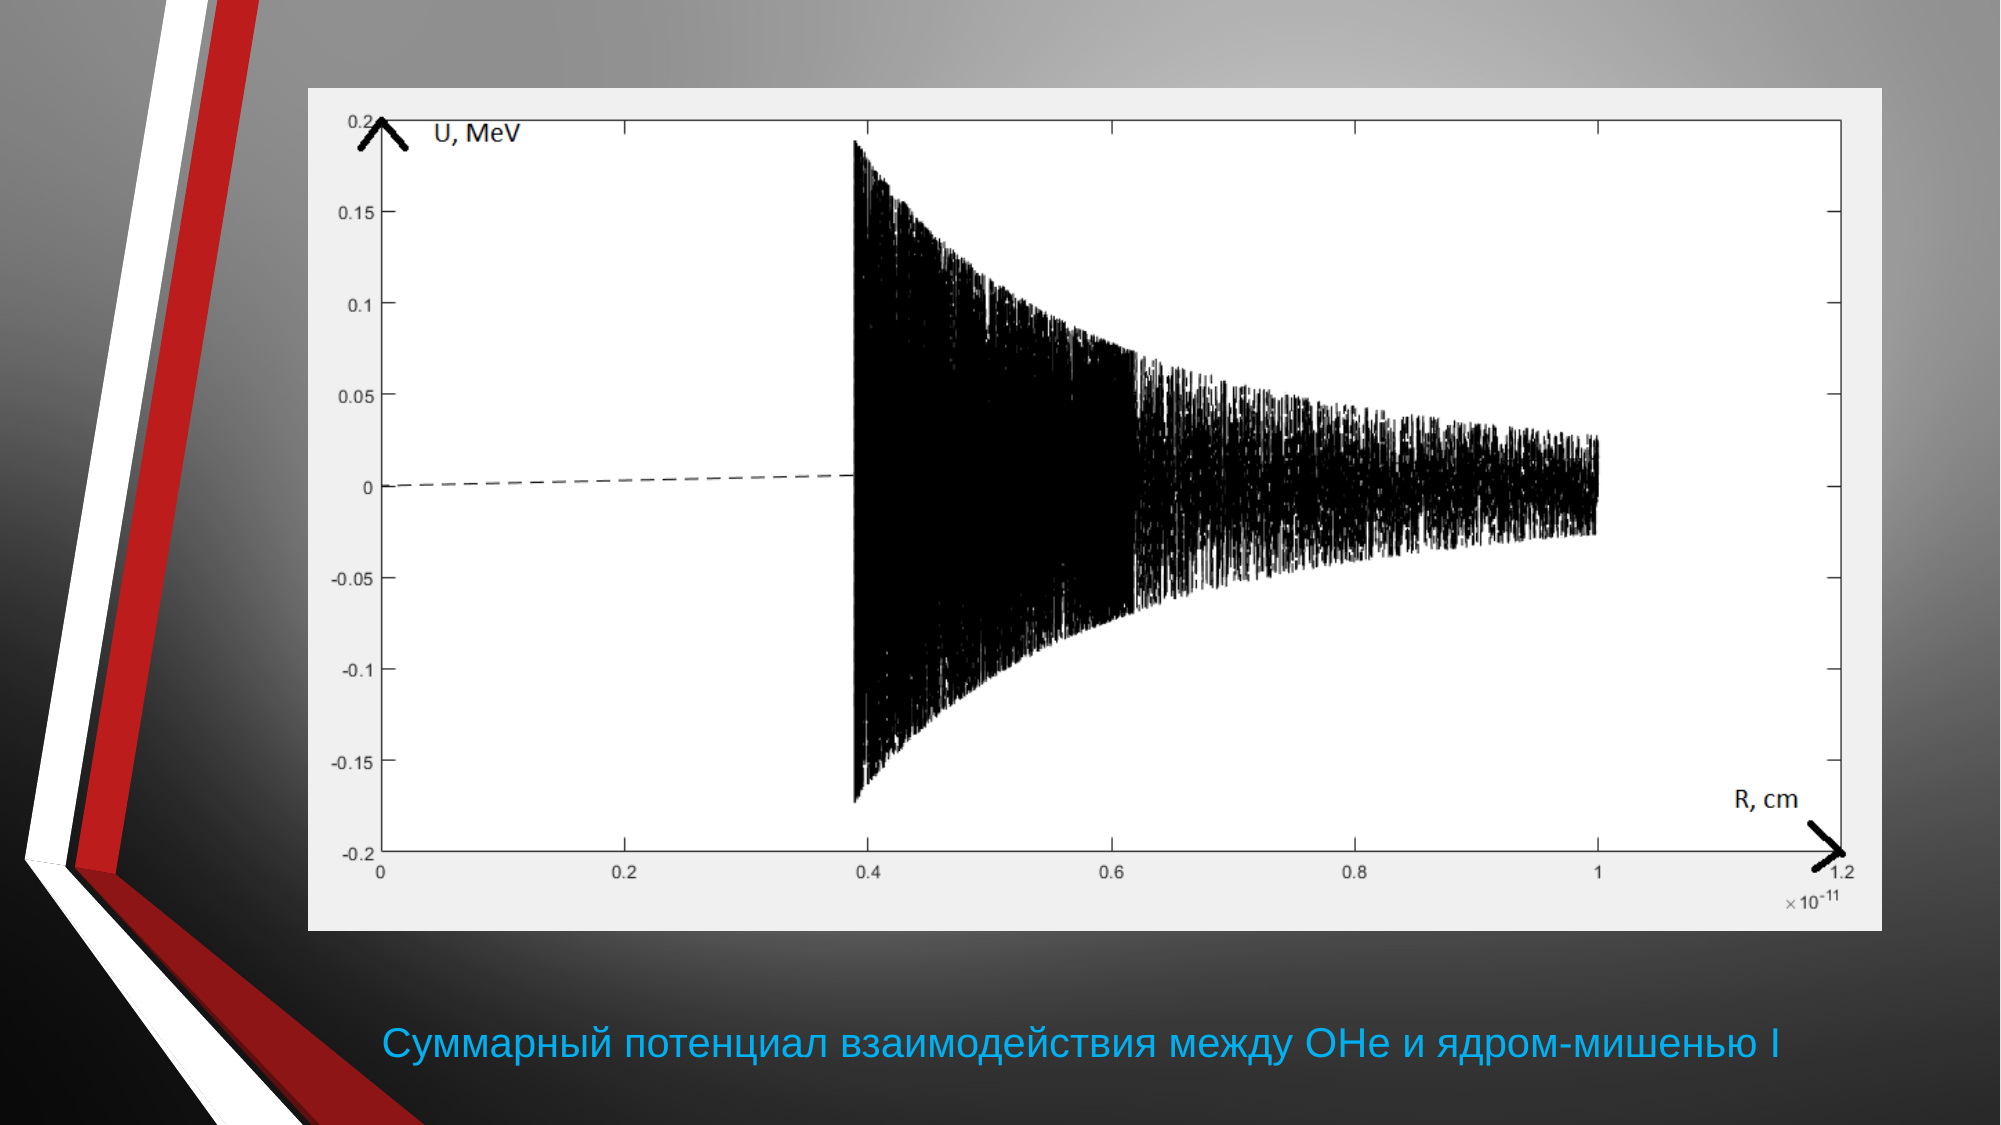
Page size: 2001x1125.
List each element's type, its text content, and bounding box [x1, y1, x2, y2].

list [308, 87, 1882, 931]
text_box Суммарный потенциал взаимодействия между OHe и ядром-мишенью I [366, 1008, 1822, 1073]
